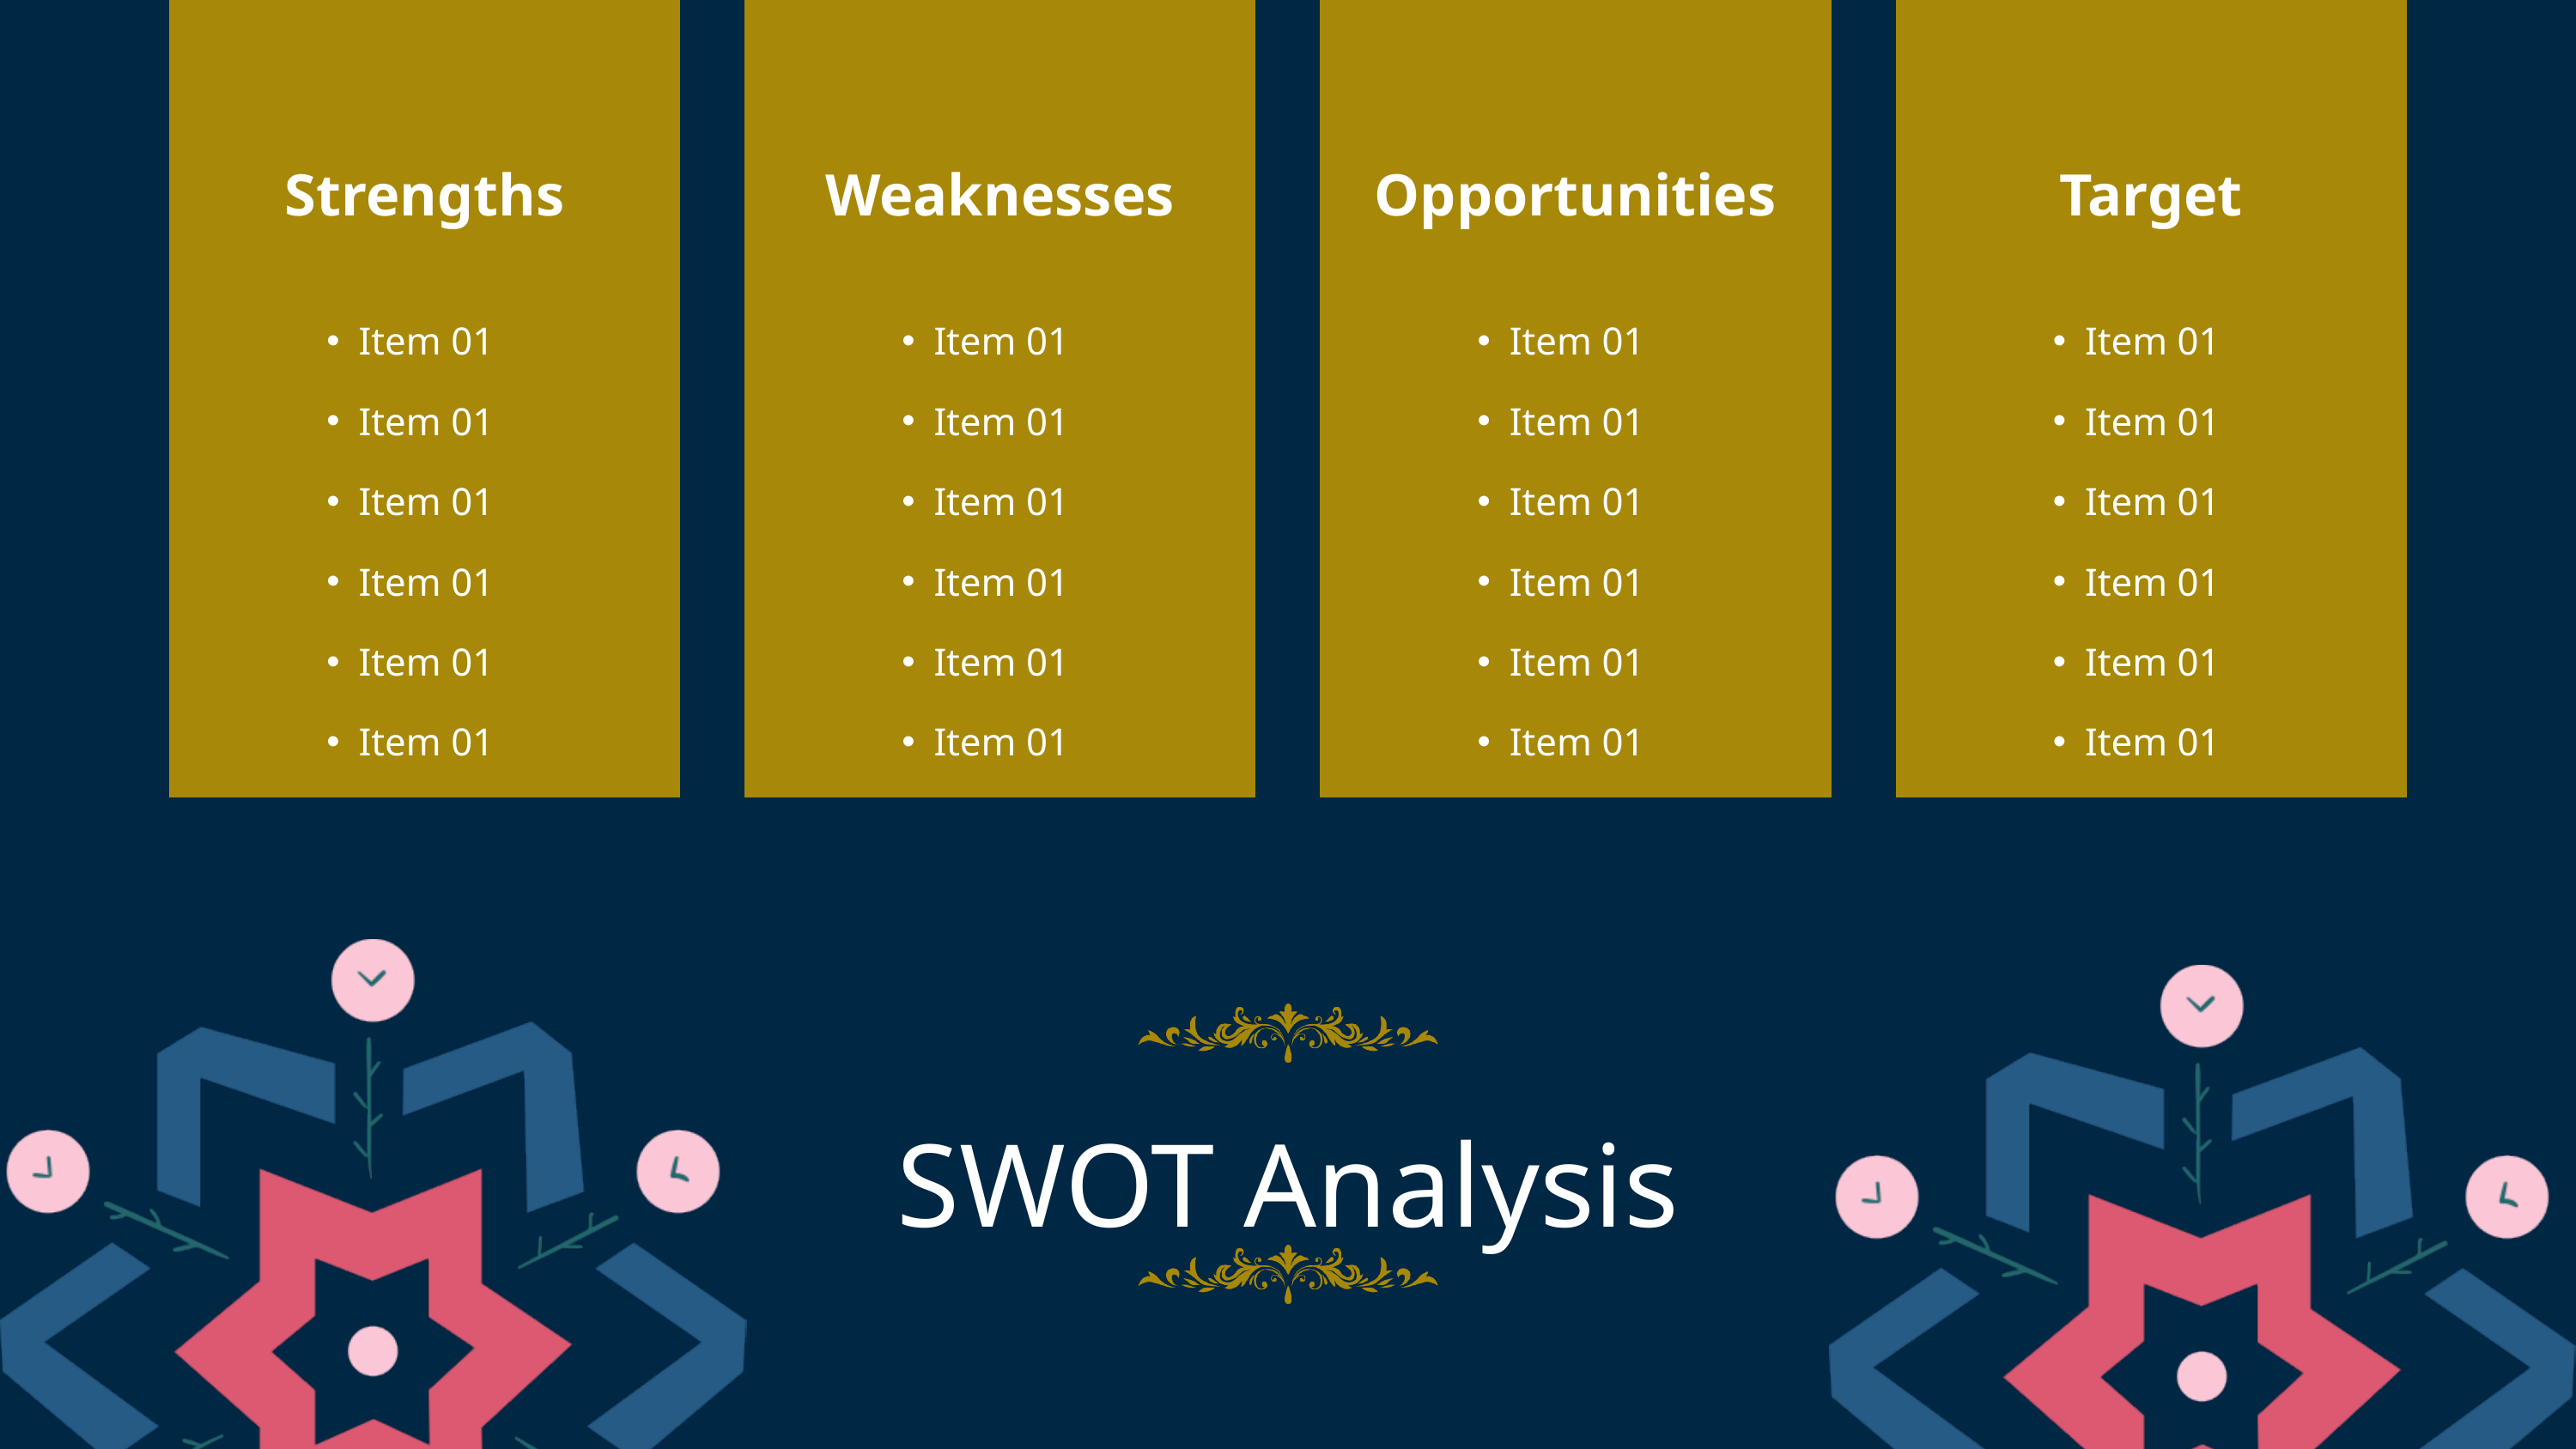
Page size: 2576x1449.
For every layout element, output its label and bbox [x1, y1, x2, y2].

text_box [1319, 0, 1832, 798]
text_box [1829, 965, 2576, 1449]
text_box [0, 939, 747, 1449]
text_box [744, 0, 1256, 798]
text_box [168, 0, 681, 798]
text_box [459, 1003, 2117, 1304]
text_box [1895, 0, 2408, 798]
